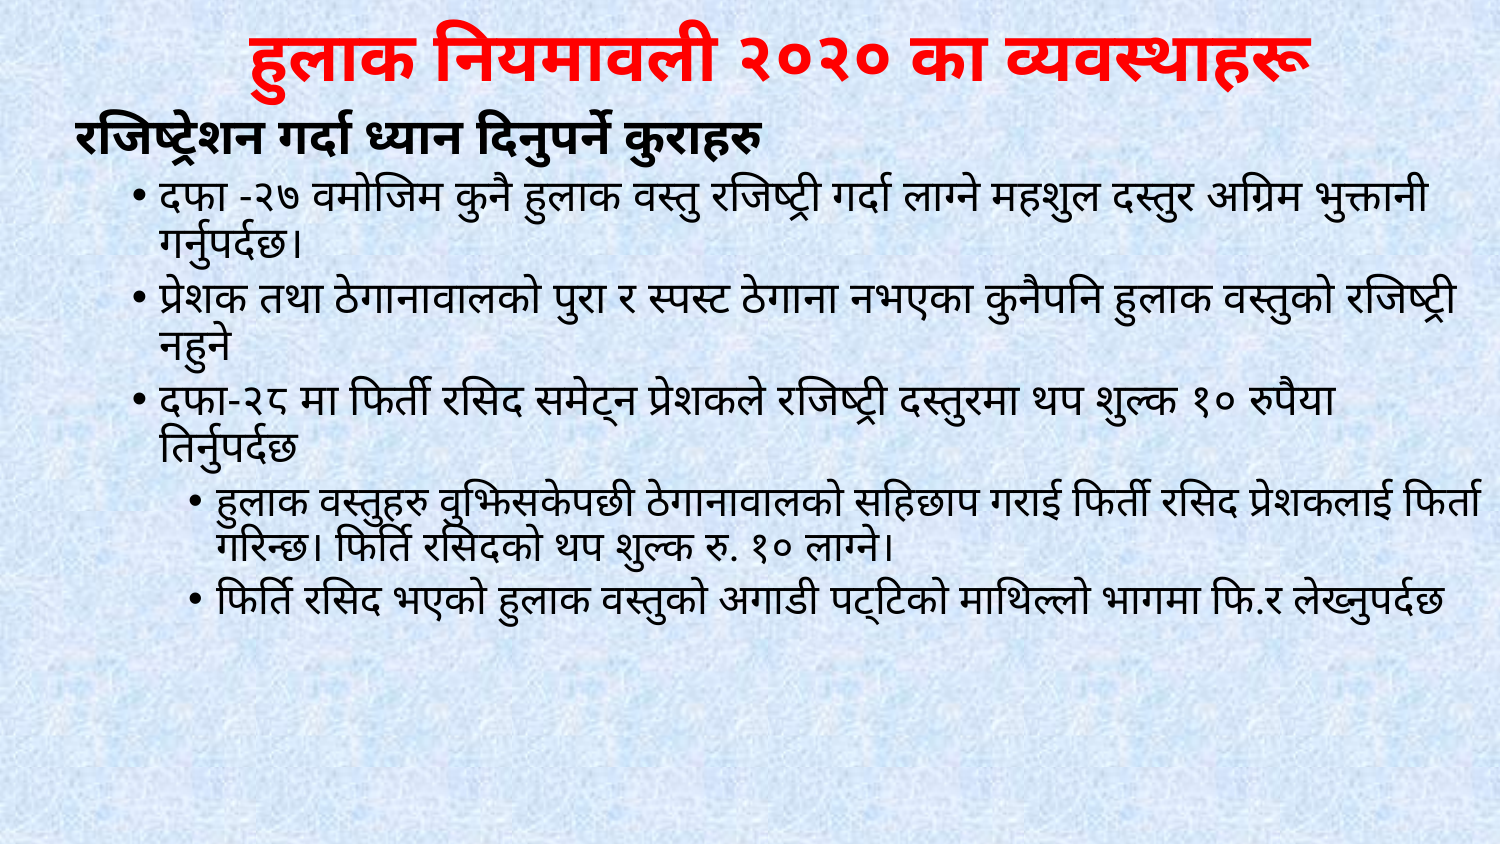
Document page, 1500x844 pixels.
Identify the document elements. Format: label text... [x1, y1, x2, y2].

list हुलाक नियमावली २०२० का व्यवस्थाहरू रजिष्ट्रेशन गर्दा ध्यान दिनुपर्ने कुराहरु दफा -२७ वमोजिम कुनै हुलाक वस्तु रजिष्ट्री गर्दा लाग्ने महशुल दस्तुर अग्रिम भुक्तानी गर्नुपर्दछ। प्रेशक तथा ठेगानावालको पुरा र स्पस्ट ठेगाना नभएका कुनैपनि हुलाक वस्तुको रजिष्ट्री नहुने दफा-२८ मा फिर्ती रसिद समेट्न प्रेशकले रजिष्ट्री दस्तुरमा थप शुल्क १० रुपैया तिर्नुपर्दछ हुलाक वस्तुहरु वुझिसकेपछी ठेगानावालको सहिछाप गराई फिर्ती रसिद प्रेशकलाई फिर्ता गरिन्छ। फिर्ति रसिदको थप शुल्क रु. १० लाग्ने। फिर्ति रसिद भएको हुलाक वस्तुको अगाडी पट्टिको माथिल्लो भागमा फि.र लेख्नुपर्दछ [60, 14, 1500, 827]
picture [0, 0, 1500, 844]
